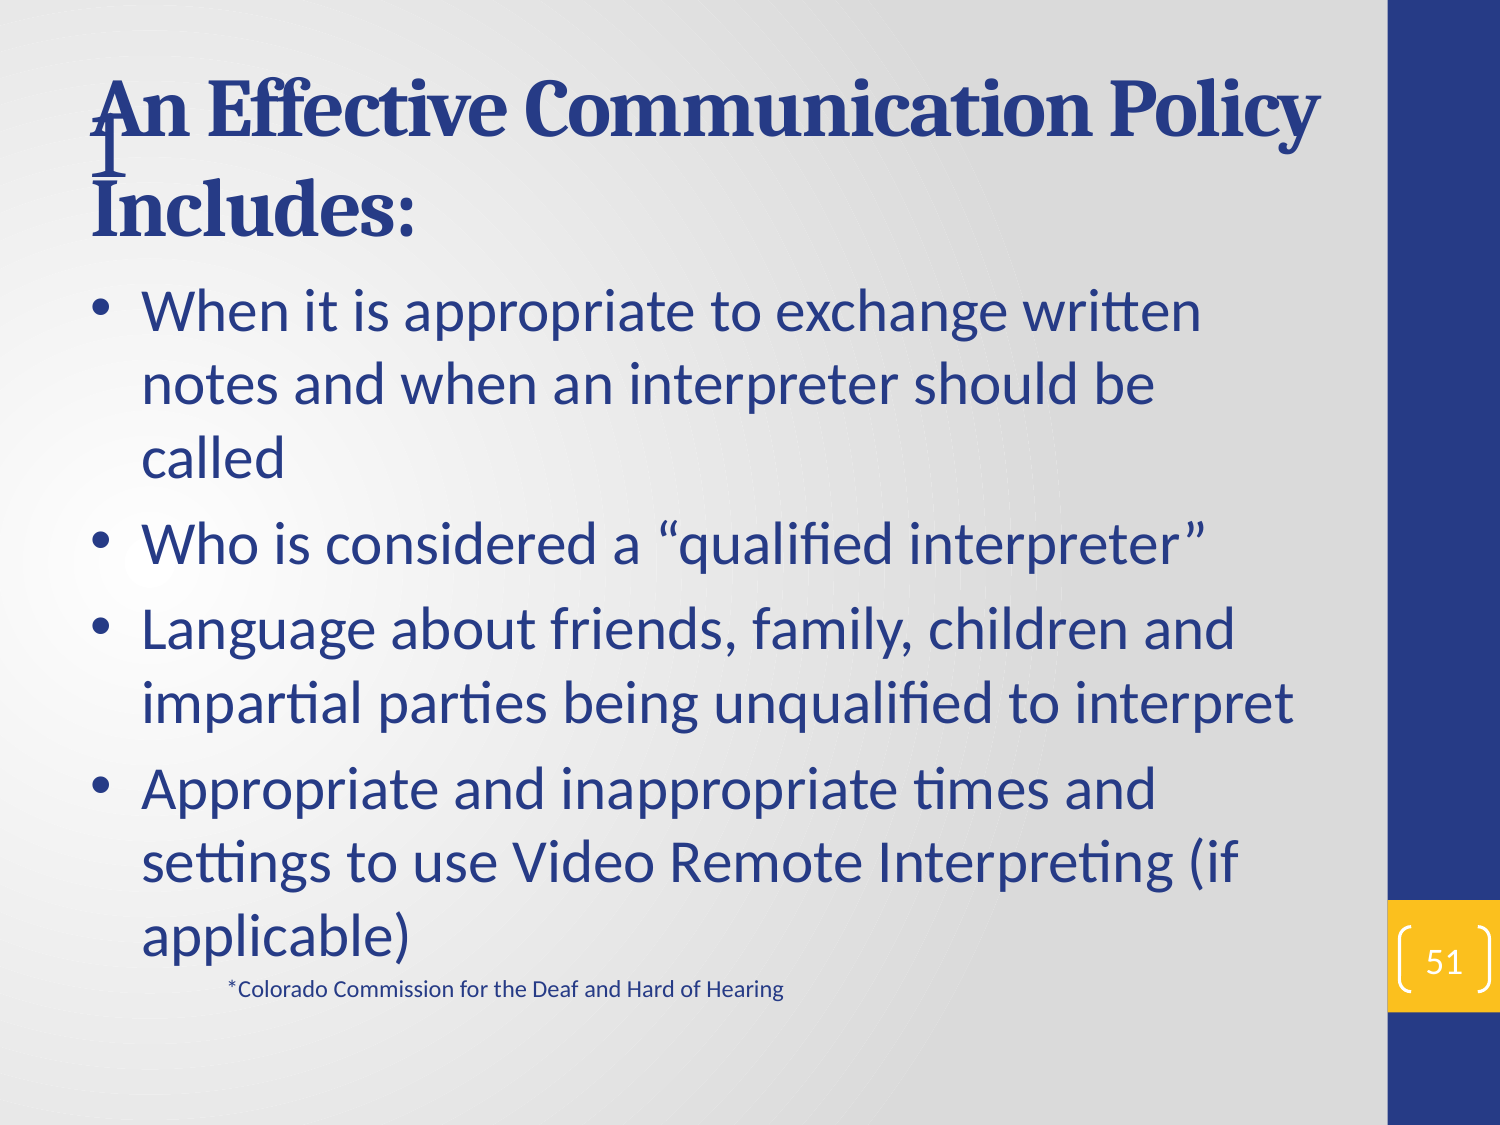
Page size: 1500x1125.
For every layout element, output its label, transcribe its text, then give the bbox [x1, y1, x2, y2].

text_box An Effective Communication Policy Includes: [75, 43, 1400, 263]
slide_number 51 [1397, 925, 1492, 994]
list When it is appropriate to exchange written notes and when an interpreter should be called Who is considered a “qualified interpreter” Language about friends, family, children and impartial parties being unqualified to interpret Appropriate and inappropriate times and settings to use Video Remote Interpreting (if applicable) *Colorado Commission for the Deaf and Hard of Hearing [75, 263, 1325, 1089]
